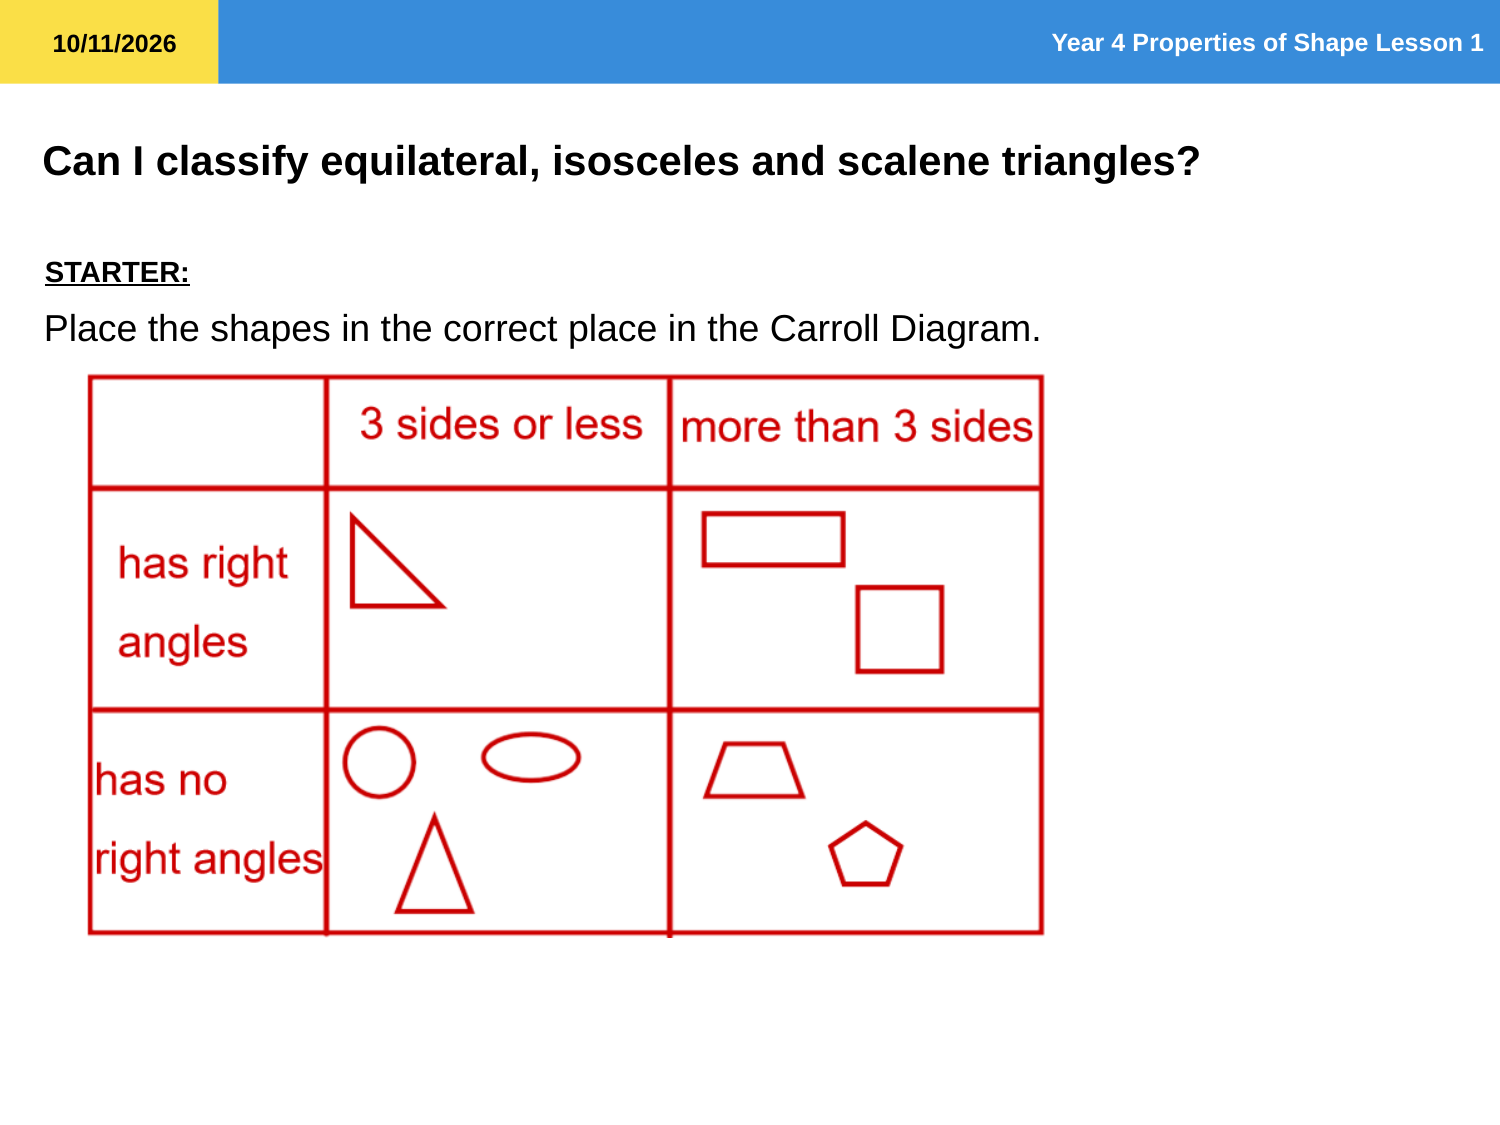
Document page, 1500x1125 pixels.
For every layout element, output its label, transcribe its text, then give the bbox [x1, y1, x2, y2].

text_box STARTER: [30, 246, 206, 296]
picture [87, 372, 1045, 938]
text_box Place the shapes in the correct place in the Carroll Diagram. [29, 296, 1103, 357]
